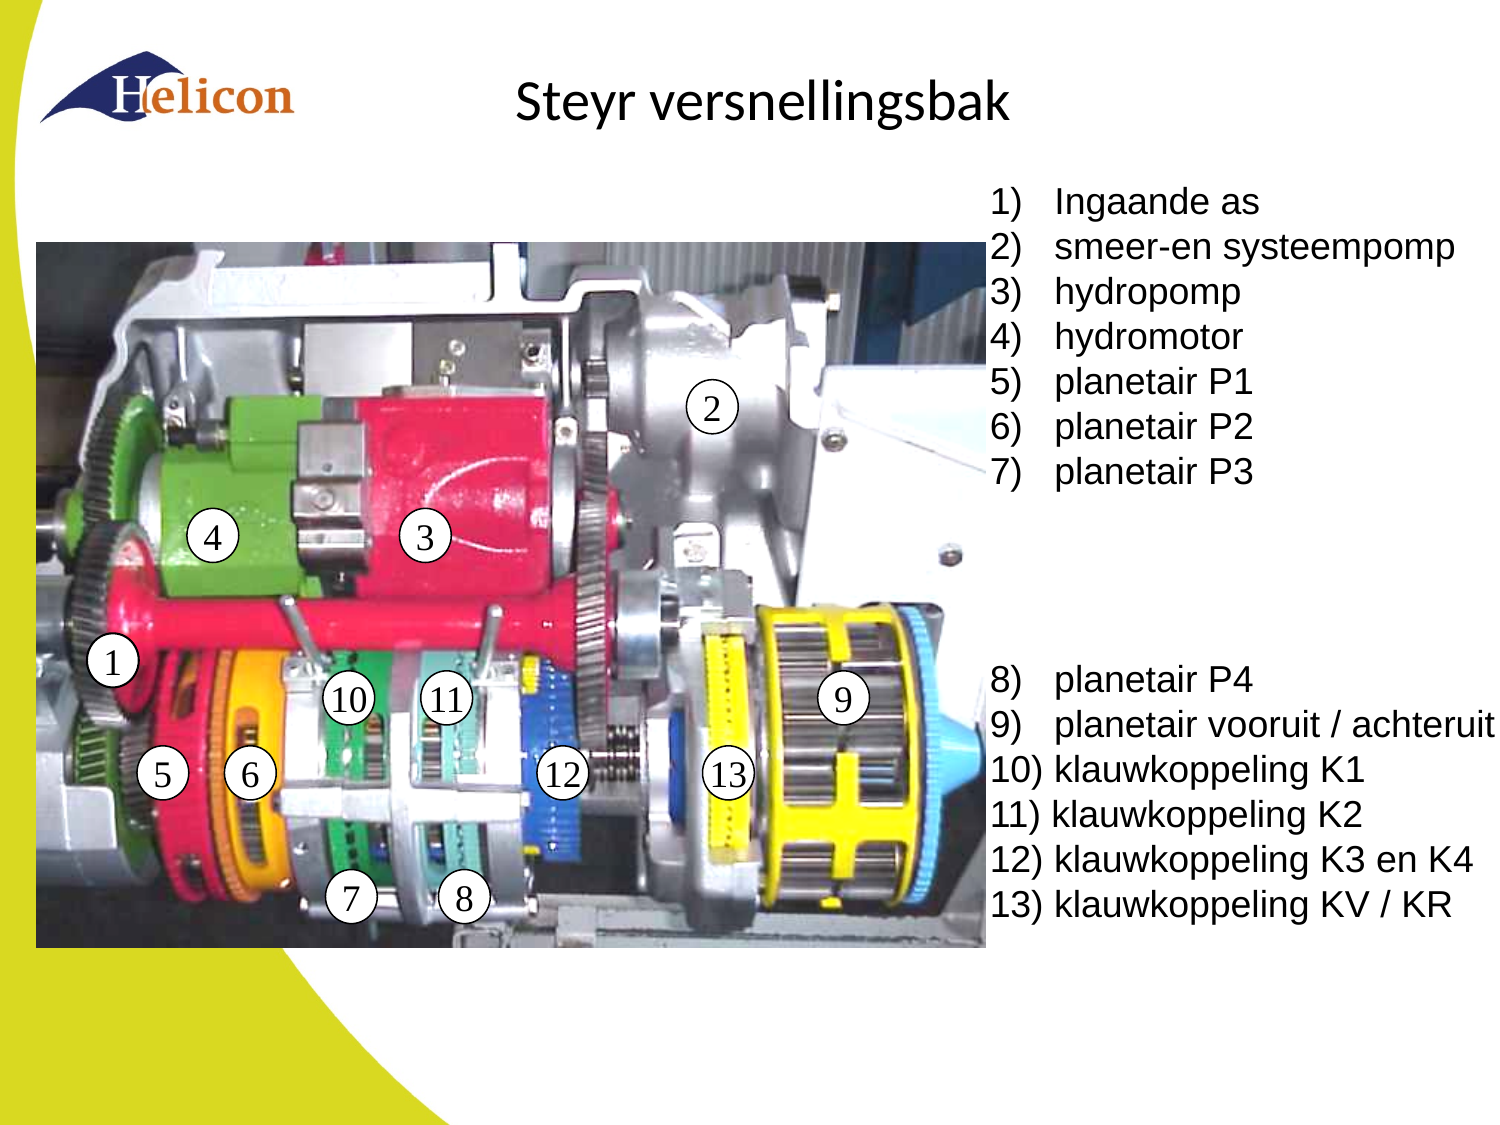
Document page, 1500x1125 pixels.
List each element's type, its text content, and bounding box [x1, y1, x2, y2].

picture [0, 0, 1500, 1125]
text_box 1) Ingaande as 2) smeer-en systeempomp 3) hydropomp 4) hydromotor 5) planetair P1 6) planetair P2 7) planetair P3 [974, 169, 1500, 499]
text_box Steyr versnellingsbak [399, 54, 1128, 140]
text_box 8) planetair P4 9) planetair vooruit / achteruit 10) klauwkoppeling K1 11) klauwkoppeling K2 12) klauwkoppeling K3 en K4 13) klauwkoppeling KV / KR [975, 647, 1500, 978]
